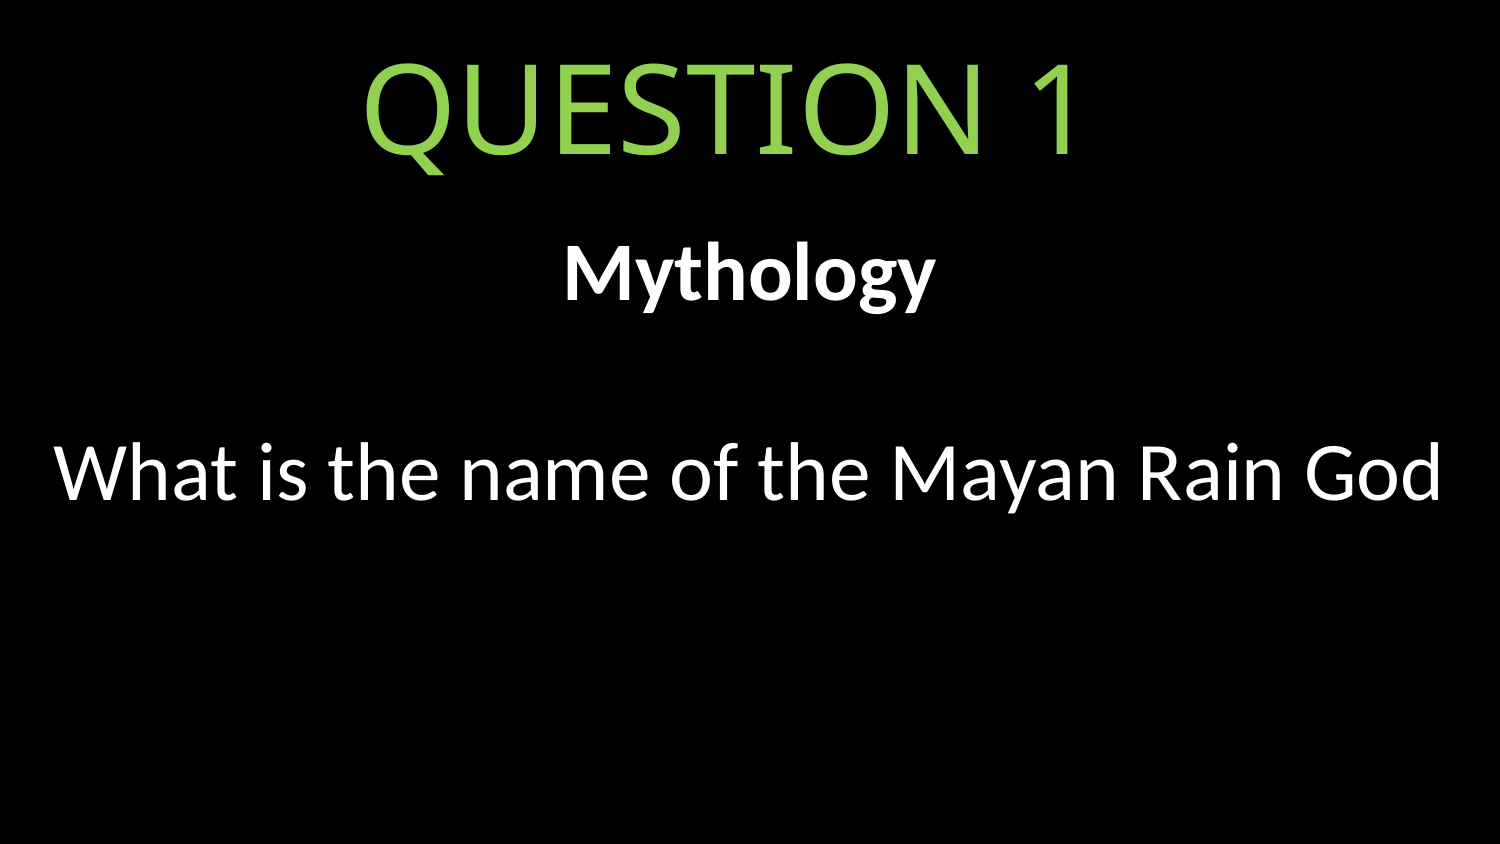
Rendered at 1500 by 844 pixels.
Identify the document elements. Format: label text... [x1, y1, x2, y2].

text_box QUESTION 1 [36, 21, 1418, 187]
text_box Mythology What is the name of the Mayan Rain God [7, 209, 1493, 524]
